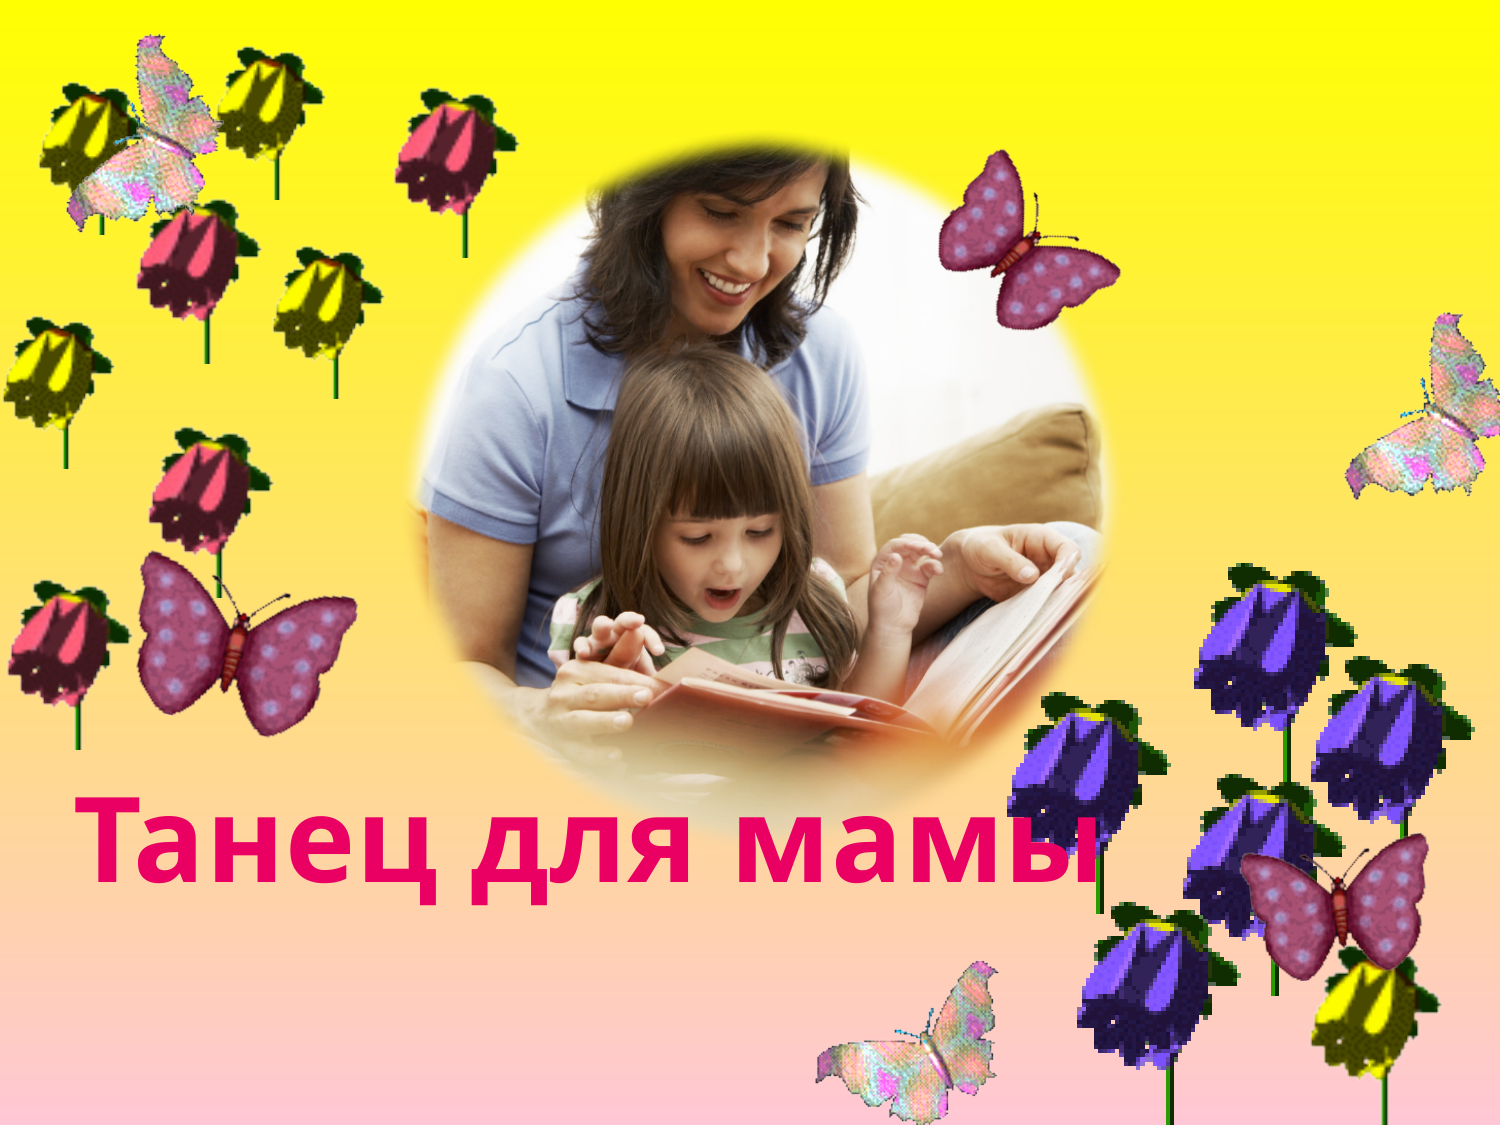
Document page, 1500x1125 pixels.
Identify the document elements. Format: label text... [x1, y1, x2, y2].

picture [0, 0, 1500, 1125]
text_box Танец для мамы [0, 714, 949, 956]
